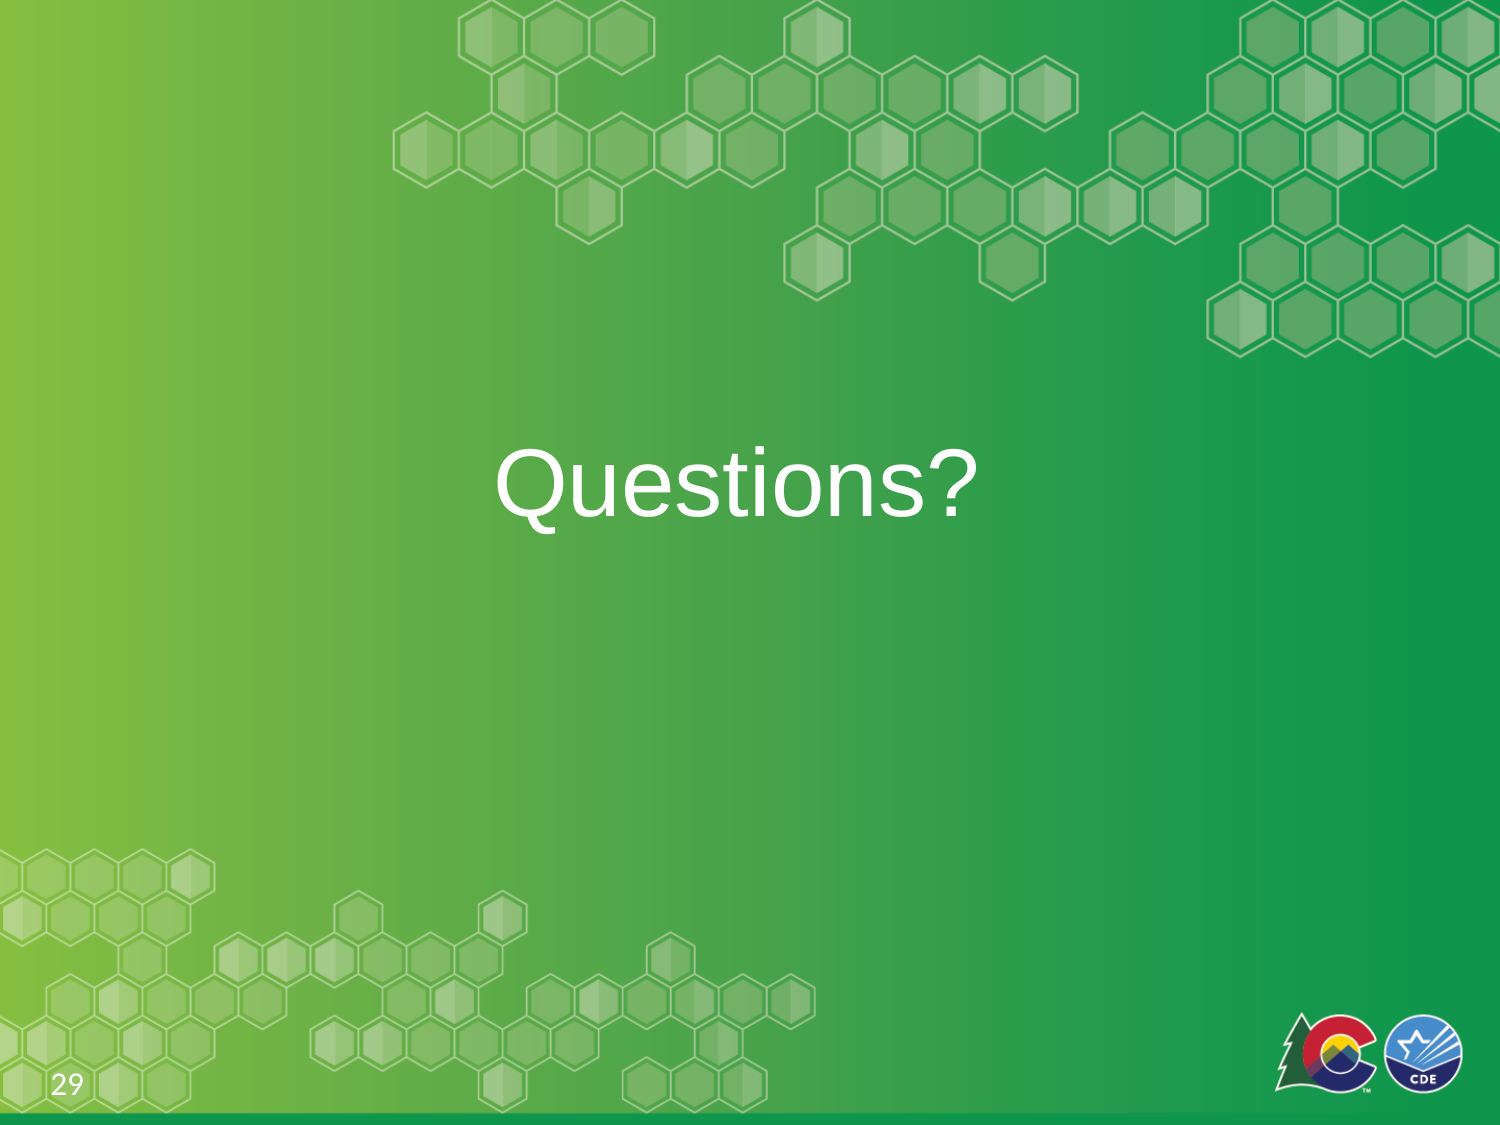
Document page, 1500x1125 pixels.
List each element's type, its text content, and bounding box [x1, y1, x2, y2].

slide_number 29 [35, 1054, 373, 1115]
title Questions? [112, 425, 1388, 810]
picture [0, 0, 1500, 1125]
